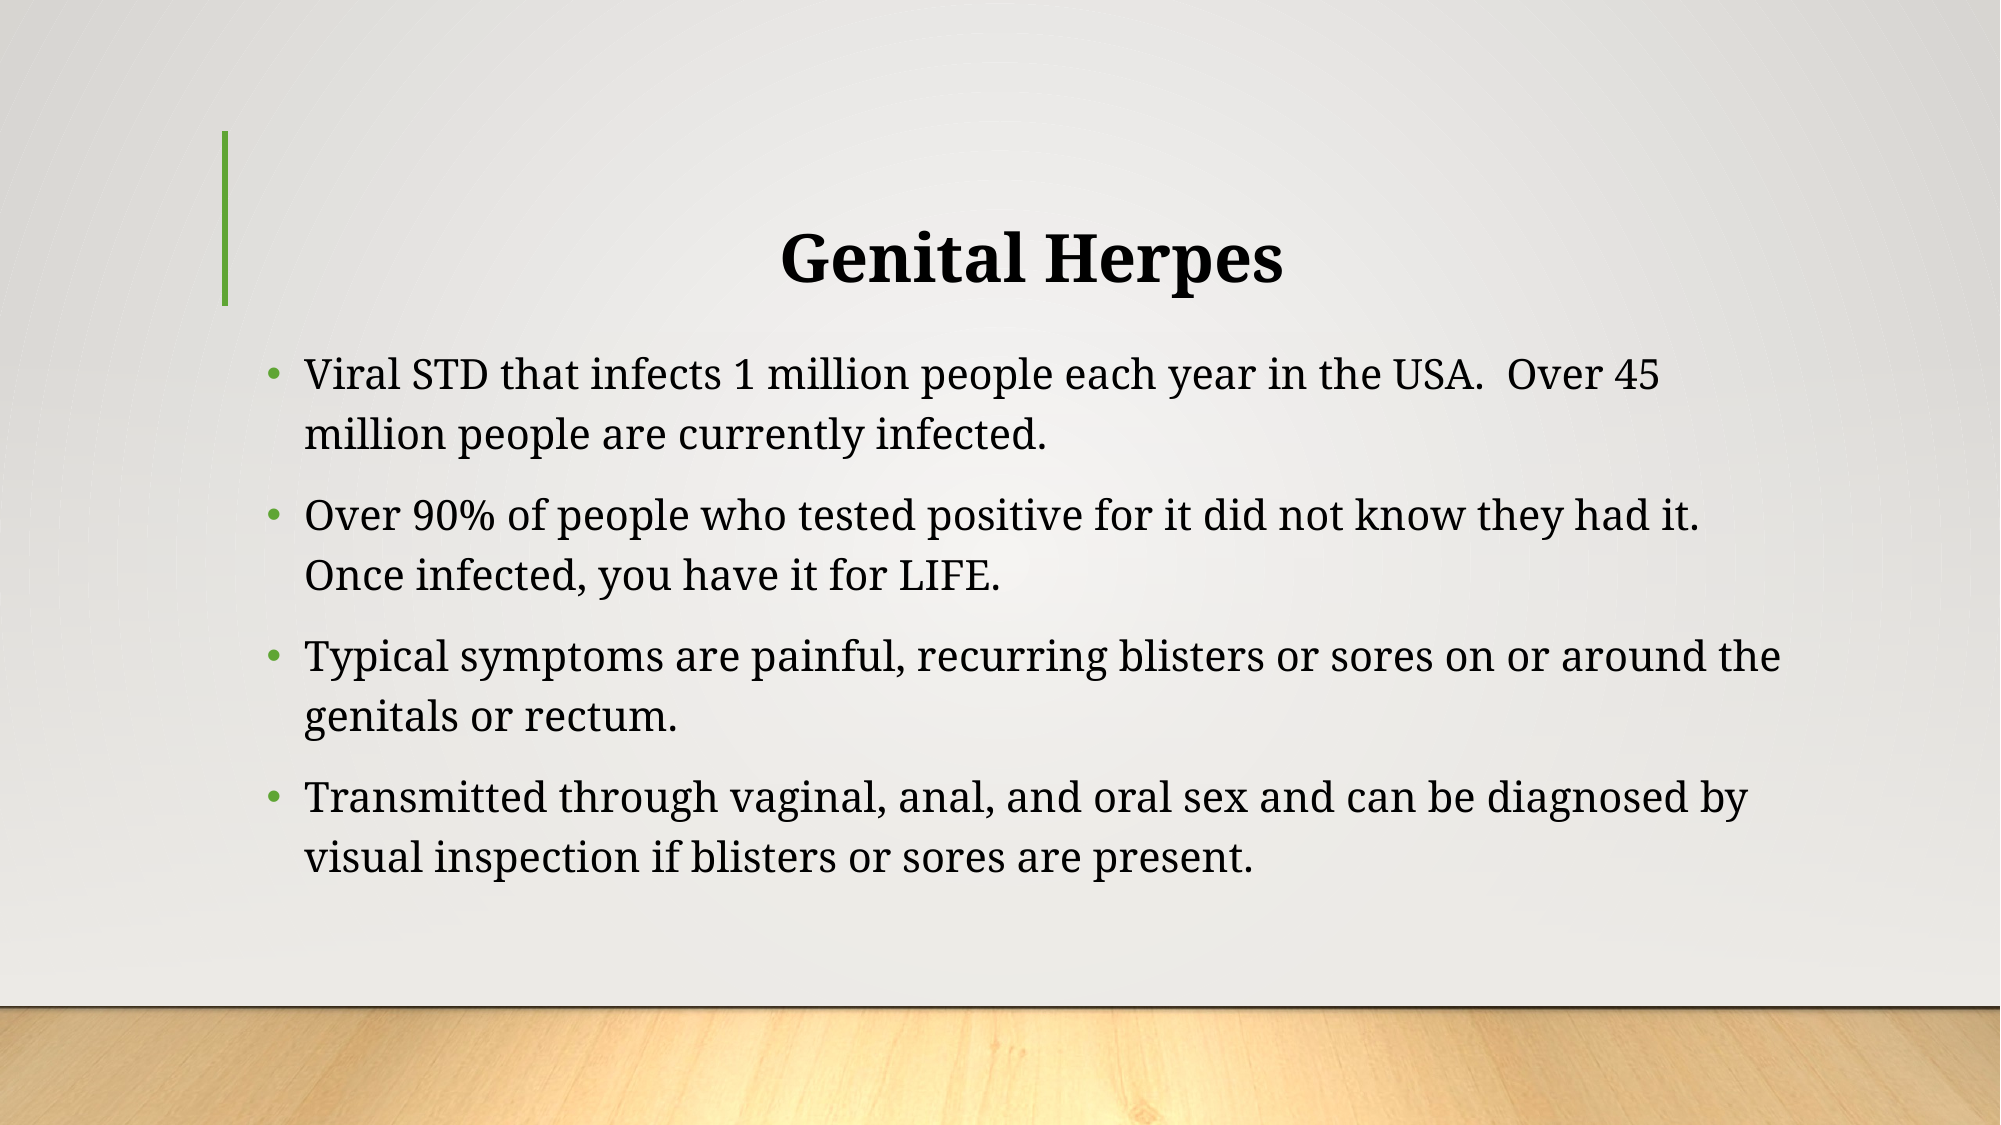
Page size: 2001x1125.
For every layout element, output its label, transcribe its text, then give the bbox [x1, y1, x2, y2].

title Genital Herpes [251, 131, 1814, 305]
list Viral STD that infects 1 million people each year in the USA. Over 45 million people are currently infected. Over 90% of people who tested positive for it did not know they had it. Once infected, you have it for LIFE. Typical symptoms are painful, recurring blisters or sores on or around the genitals or rectum. Transmitted through vaginal, anal, and oral sex and can be diagnosed by visual inspection if blisters or sores are present. [251, 330, 1814, 897]
picture [0, 1006, 2000, 1125]
